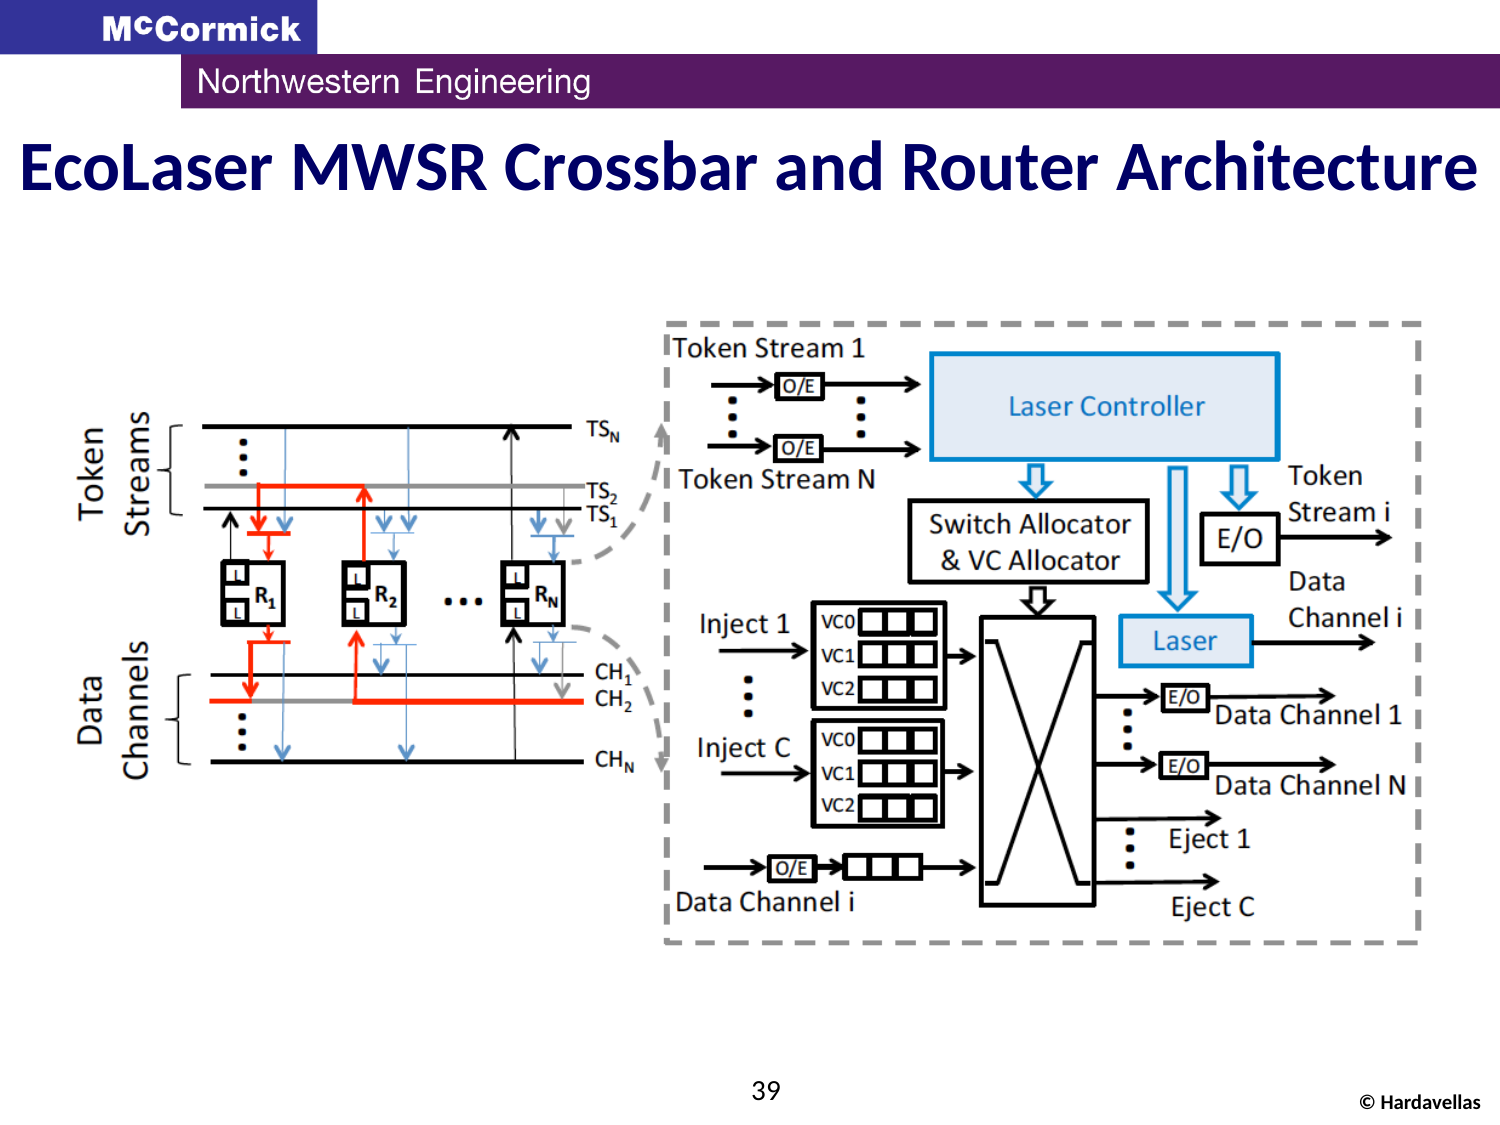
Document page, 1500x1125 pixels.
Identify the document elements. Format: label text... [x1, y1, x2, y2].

footer © Hardavellas [999, 1080, 1497, 1119]
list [74, 238, 1426, 1026]
picture [96, 9, 681, 55]
title EcoLaser MWSR Crossbar and Router Architecture [0, 107, 1500, 216]
slide_number 39 [445, 1063, 797, 1125]
picture [199, 68, 595, 100]
